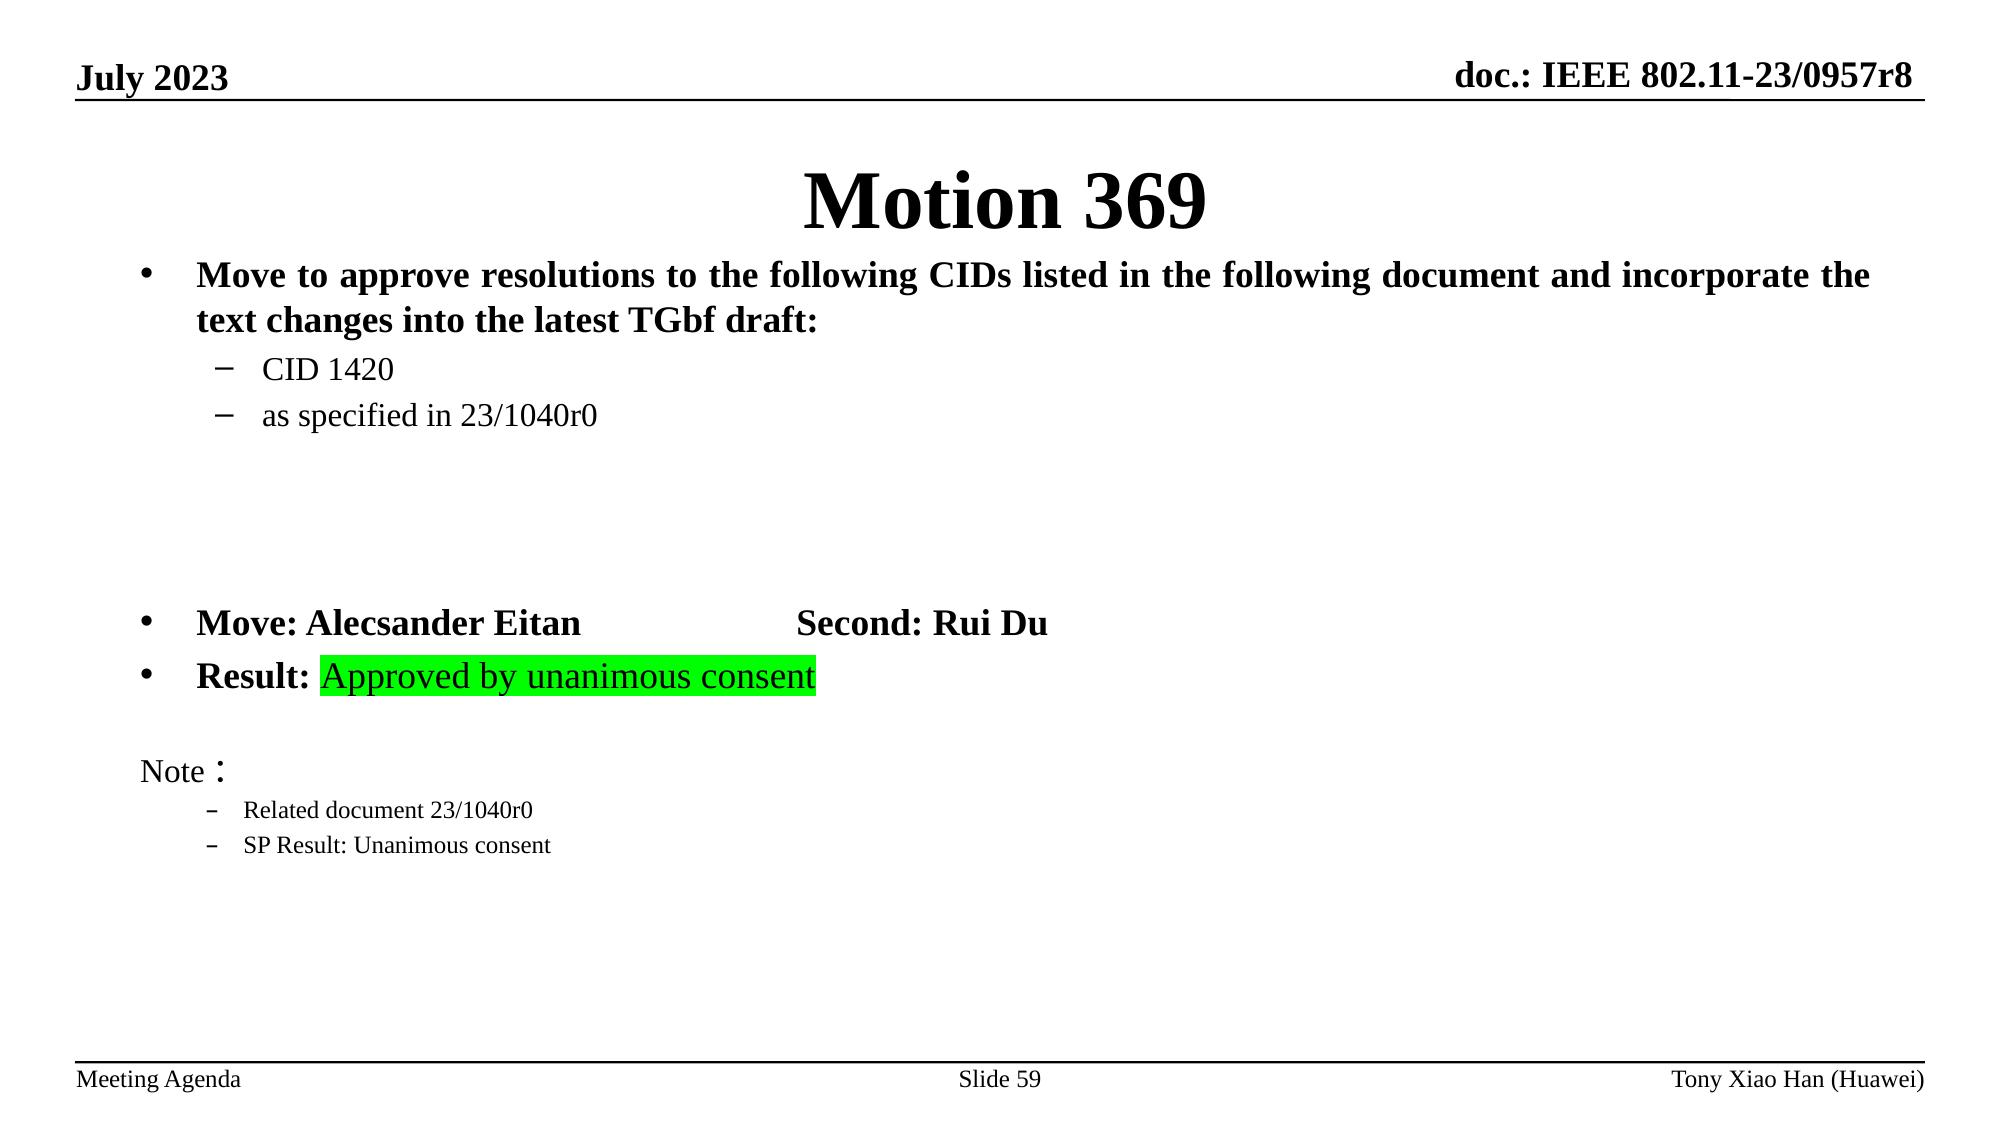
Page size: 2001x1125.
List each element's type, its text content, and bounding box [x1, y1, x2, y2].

text_box Motion 369 [368, 137, 1644, 212]
text_box Move to approve resolutions to the following CIDs listed in the following document and incorporate the text changes into the latest TGbf draft: CID 1420 as specified in 23/1040r0 Move: Alecsander Eitan Second: Rui Du Result: Approved by unanimous consent Note： Related document 23/1040r0 SP Result: Unanimous consent [125, 212, 1888, 900]
